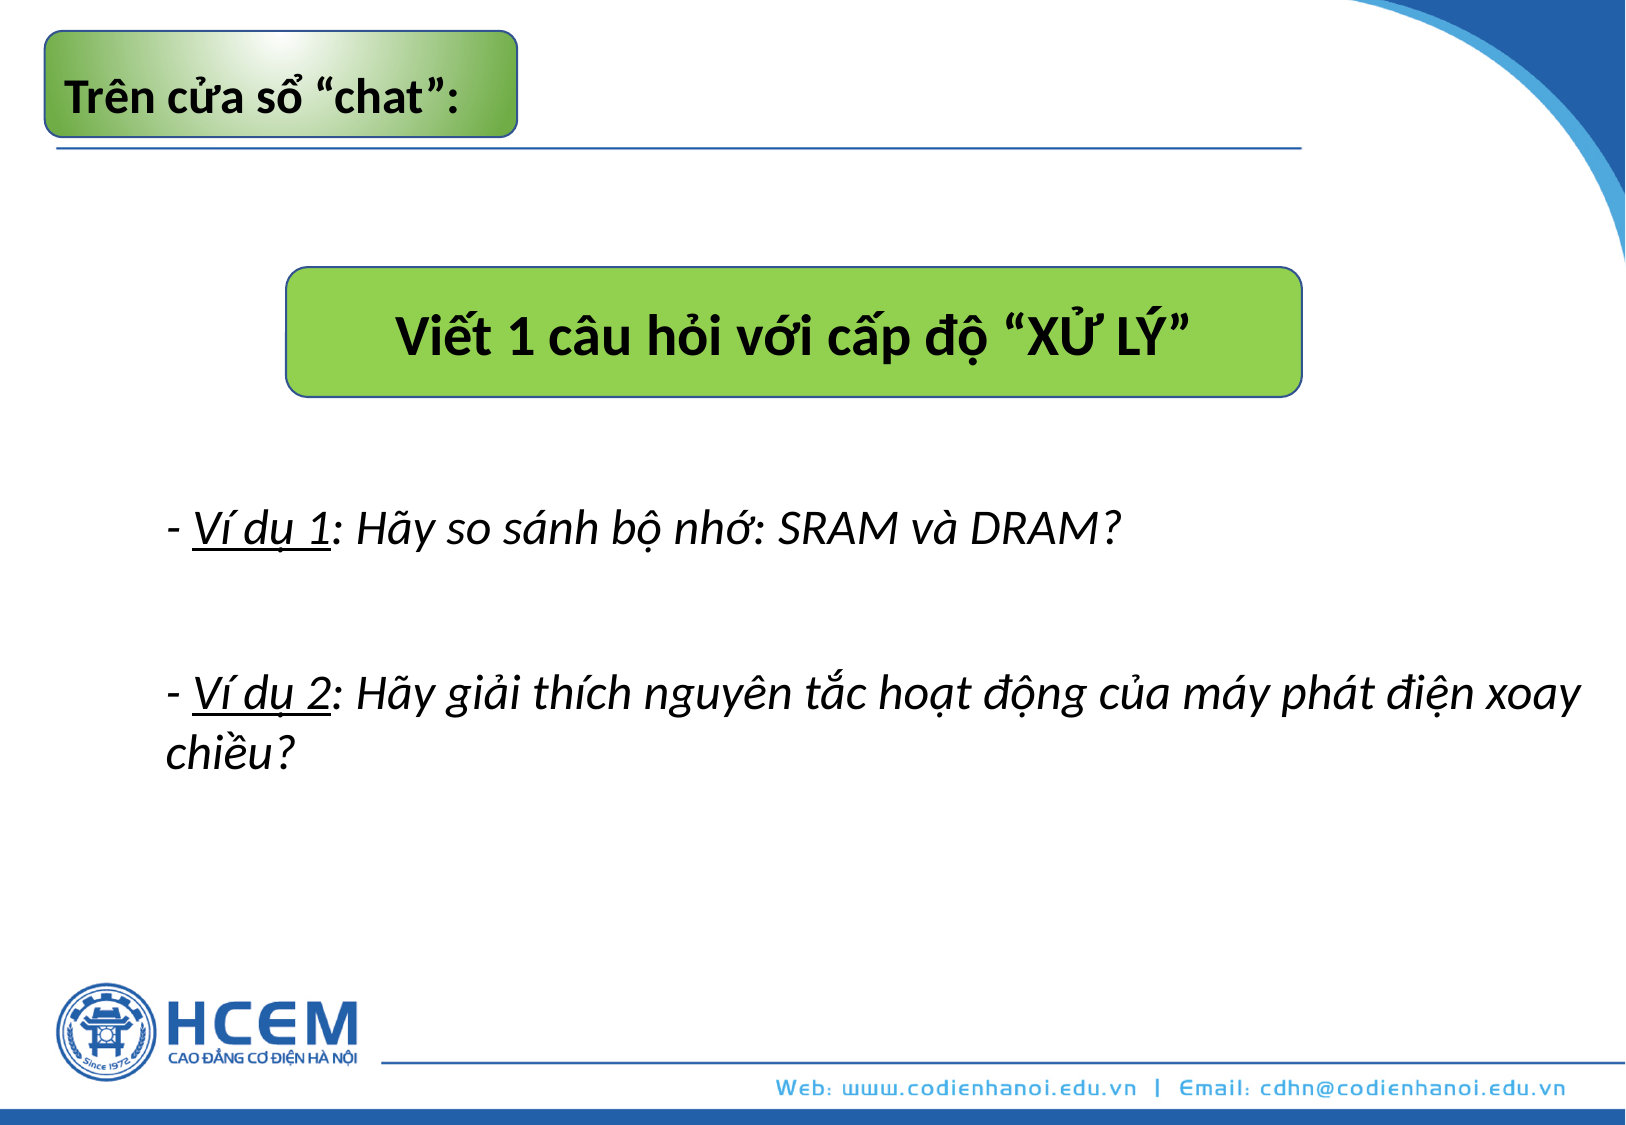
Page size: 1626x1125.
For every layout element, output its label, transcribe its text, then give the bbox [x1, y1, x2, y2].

text_box Viết 1 câu hỏi với cấp độ “XỬ LÝ” [284, 266, 1303, 399]
text_box - Ví dụ 1: Hãy so sánh bộ nhớ: SRAM và DRAM? [151, 486, 1569, 562]
text_box Trên cửa sổ “chat”: [43, 29, 519, 139]
text_box - Ví dụ 2: Hãy giải thích nguyên tắc hoạt động của máy phát điện xoay chiều? [150, 652, 1625, 787]
picture [0, 0, 1626, 1125]
